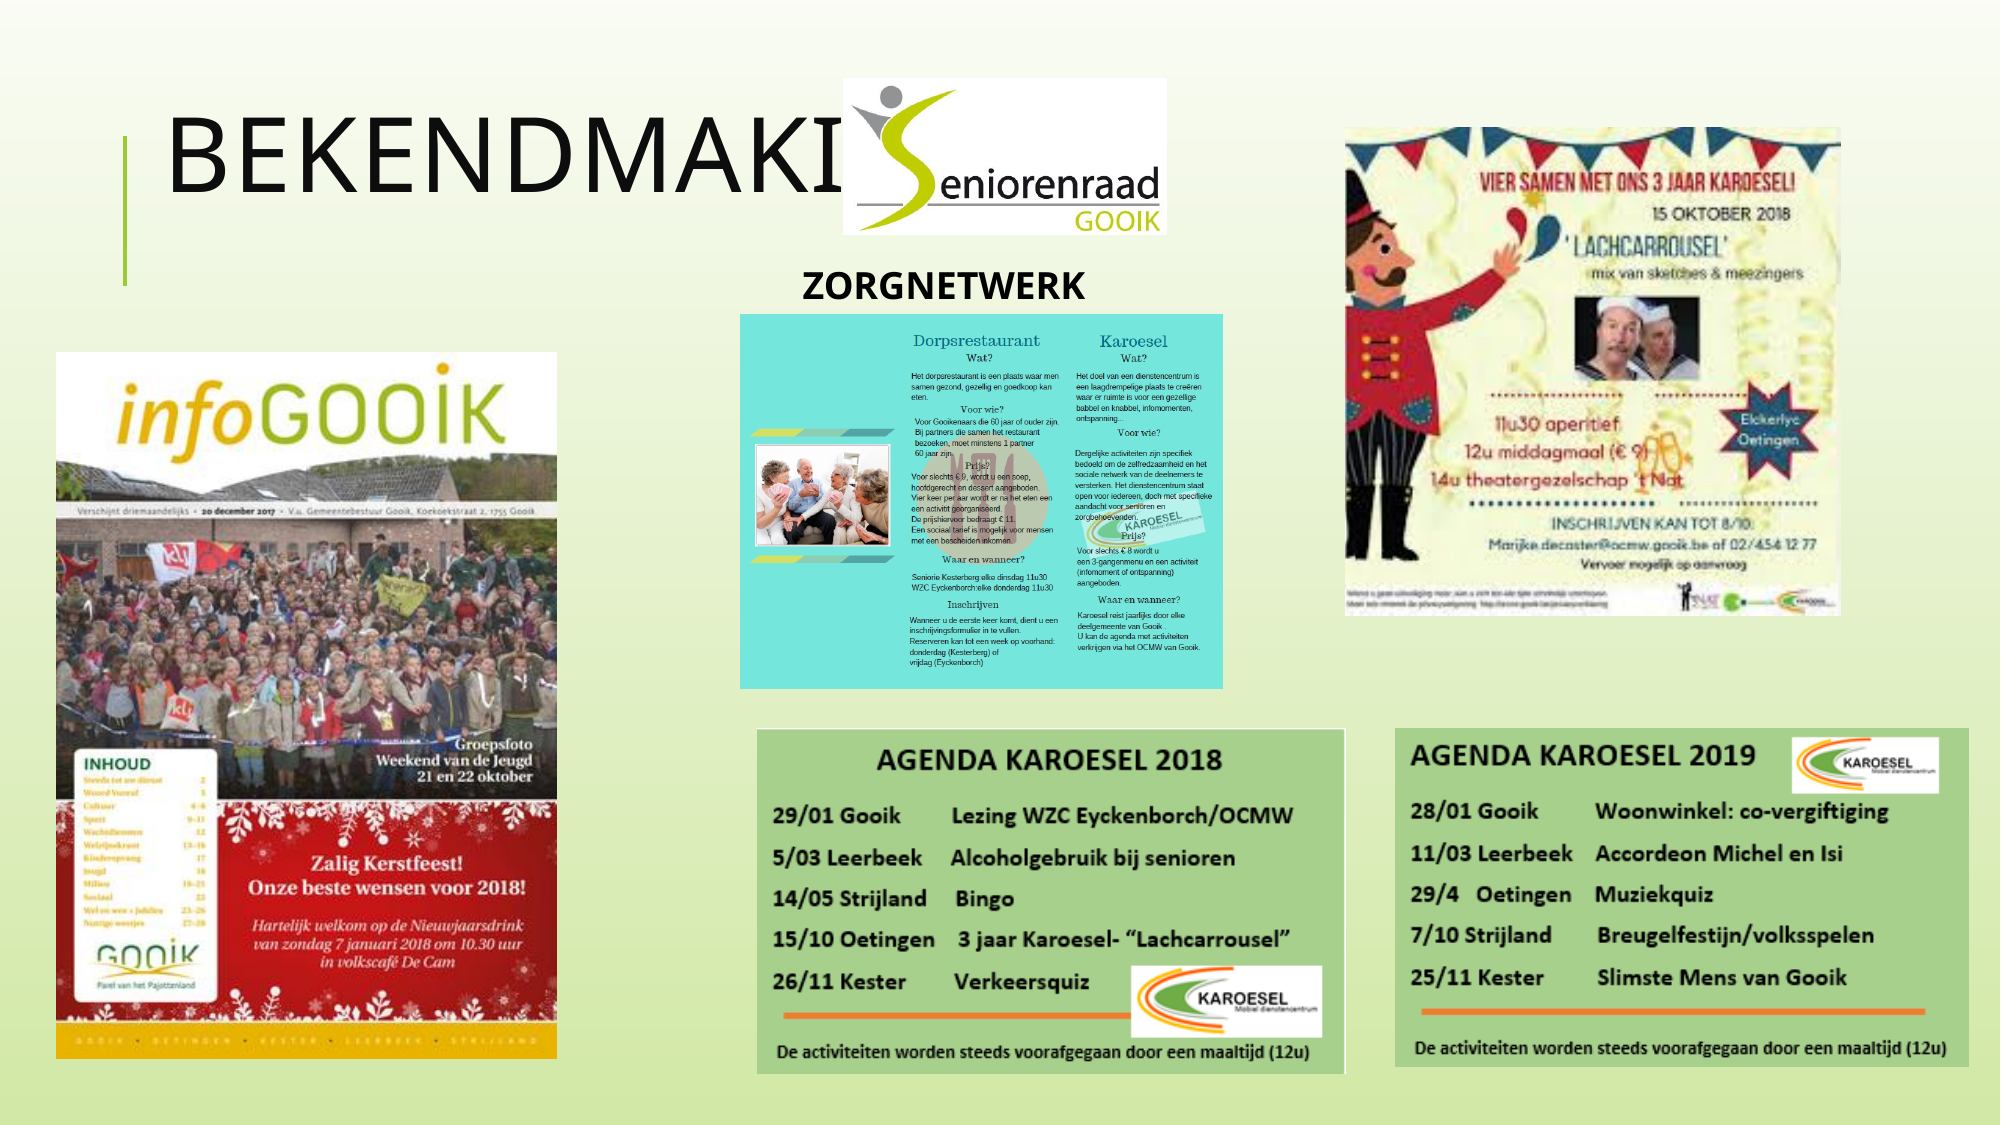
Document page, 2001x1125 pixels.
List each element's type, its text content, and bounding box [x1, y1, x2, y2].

picture [1394, 728, 1969, 1067]
picture [1345, 127, 1841, 617]
picture [56, 351, 557, 1059]
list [757, 728, 1346, 1075]
picture [843, 77, 1168, 235]
title bekendmaking [148, 39, 1744, 286]
text_box ZORGNETWERK GOOIK [787, 254, 1223, 310]
picture [739, 314, 1223, 689]
